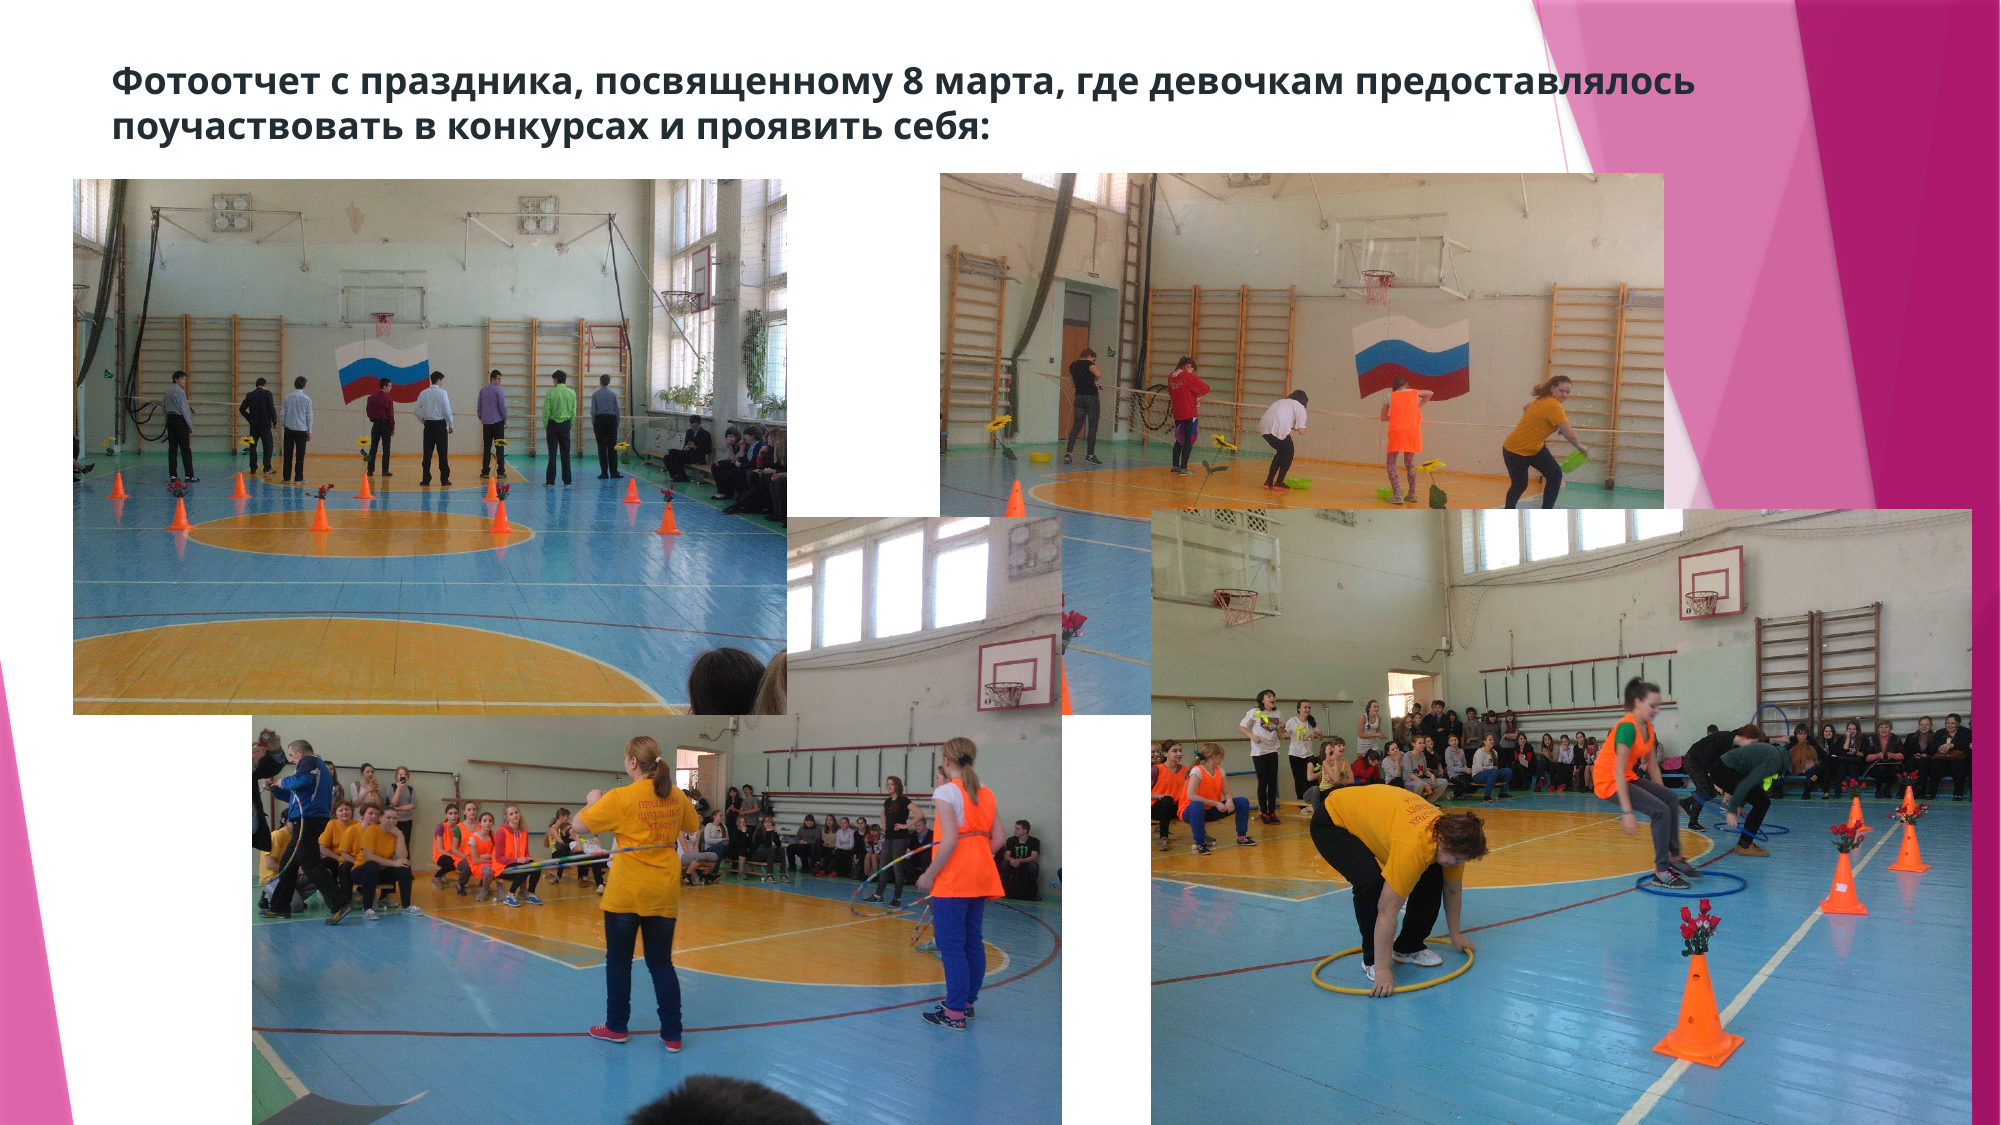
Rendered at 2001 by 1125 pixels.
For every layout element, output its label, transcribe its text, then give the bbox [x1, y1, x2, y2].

text_box Фотоотчет с праздника, посвященному 8 марта, где девочкам предоставлялось поучаствовать в конкурсах и проявить себя: [96, 49, 1712, 155]
picture [73, 172, 1972, 1125]
